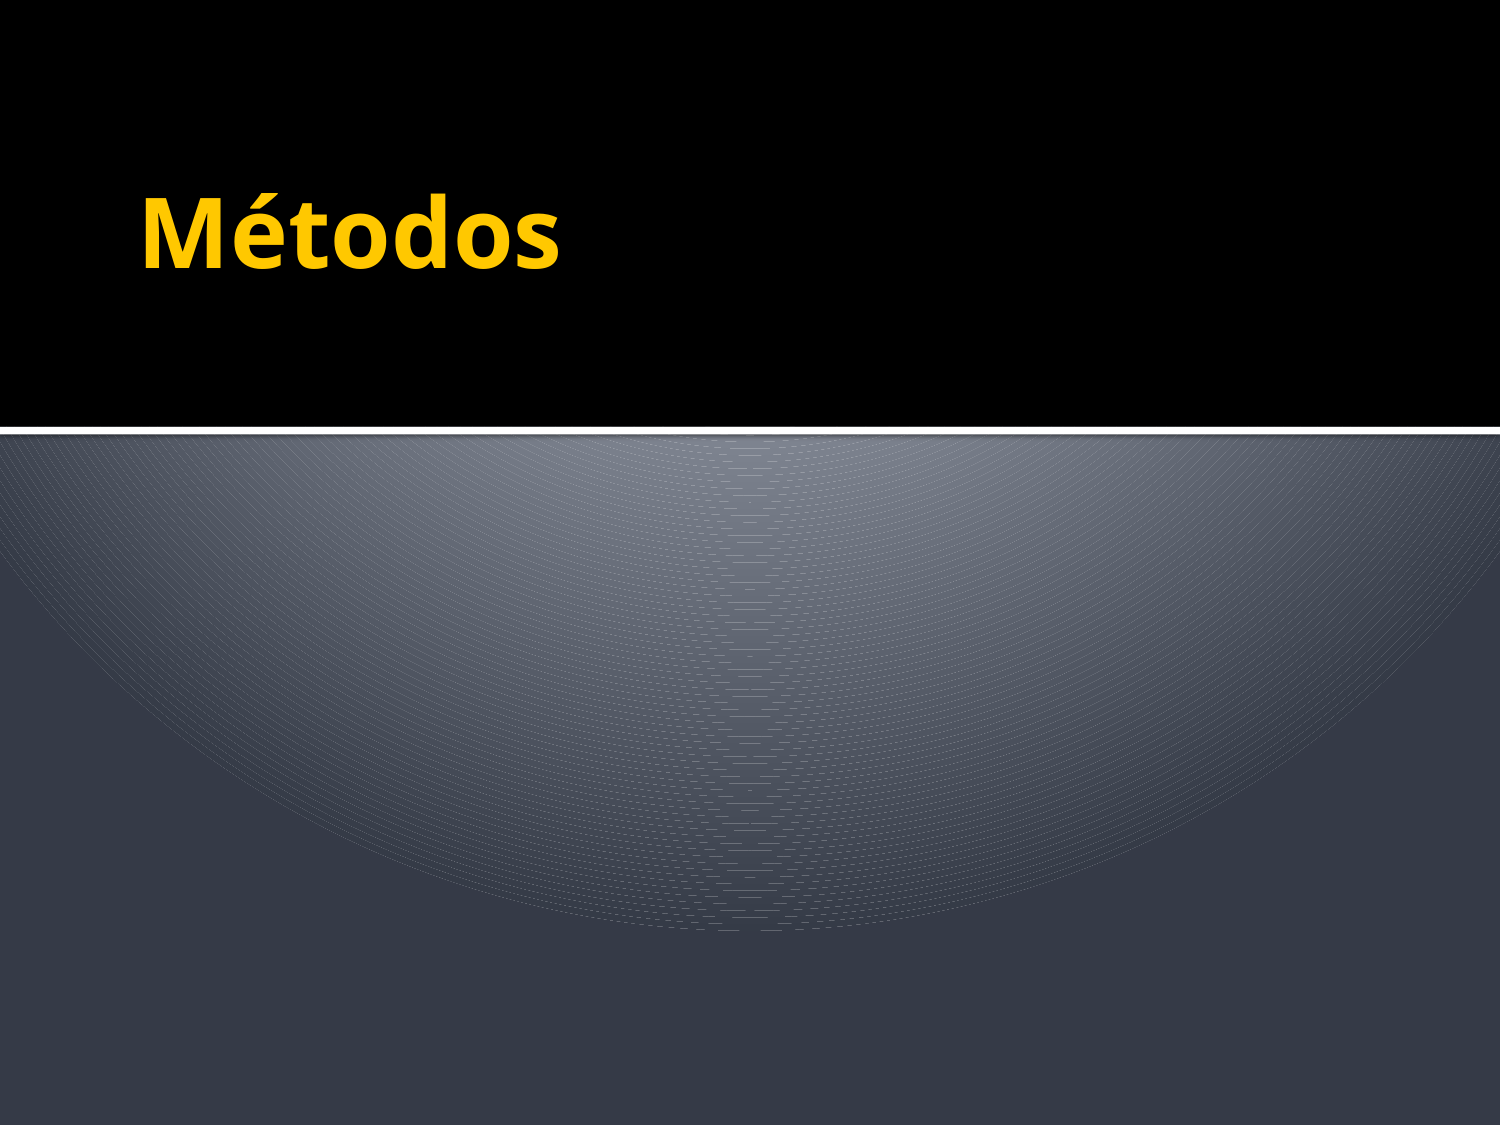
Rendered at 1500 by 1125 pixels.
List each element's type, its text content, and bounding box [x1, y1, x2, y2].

title Métodos [123, 19, 1438, 288]
